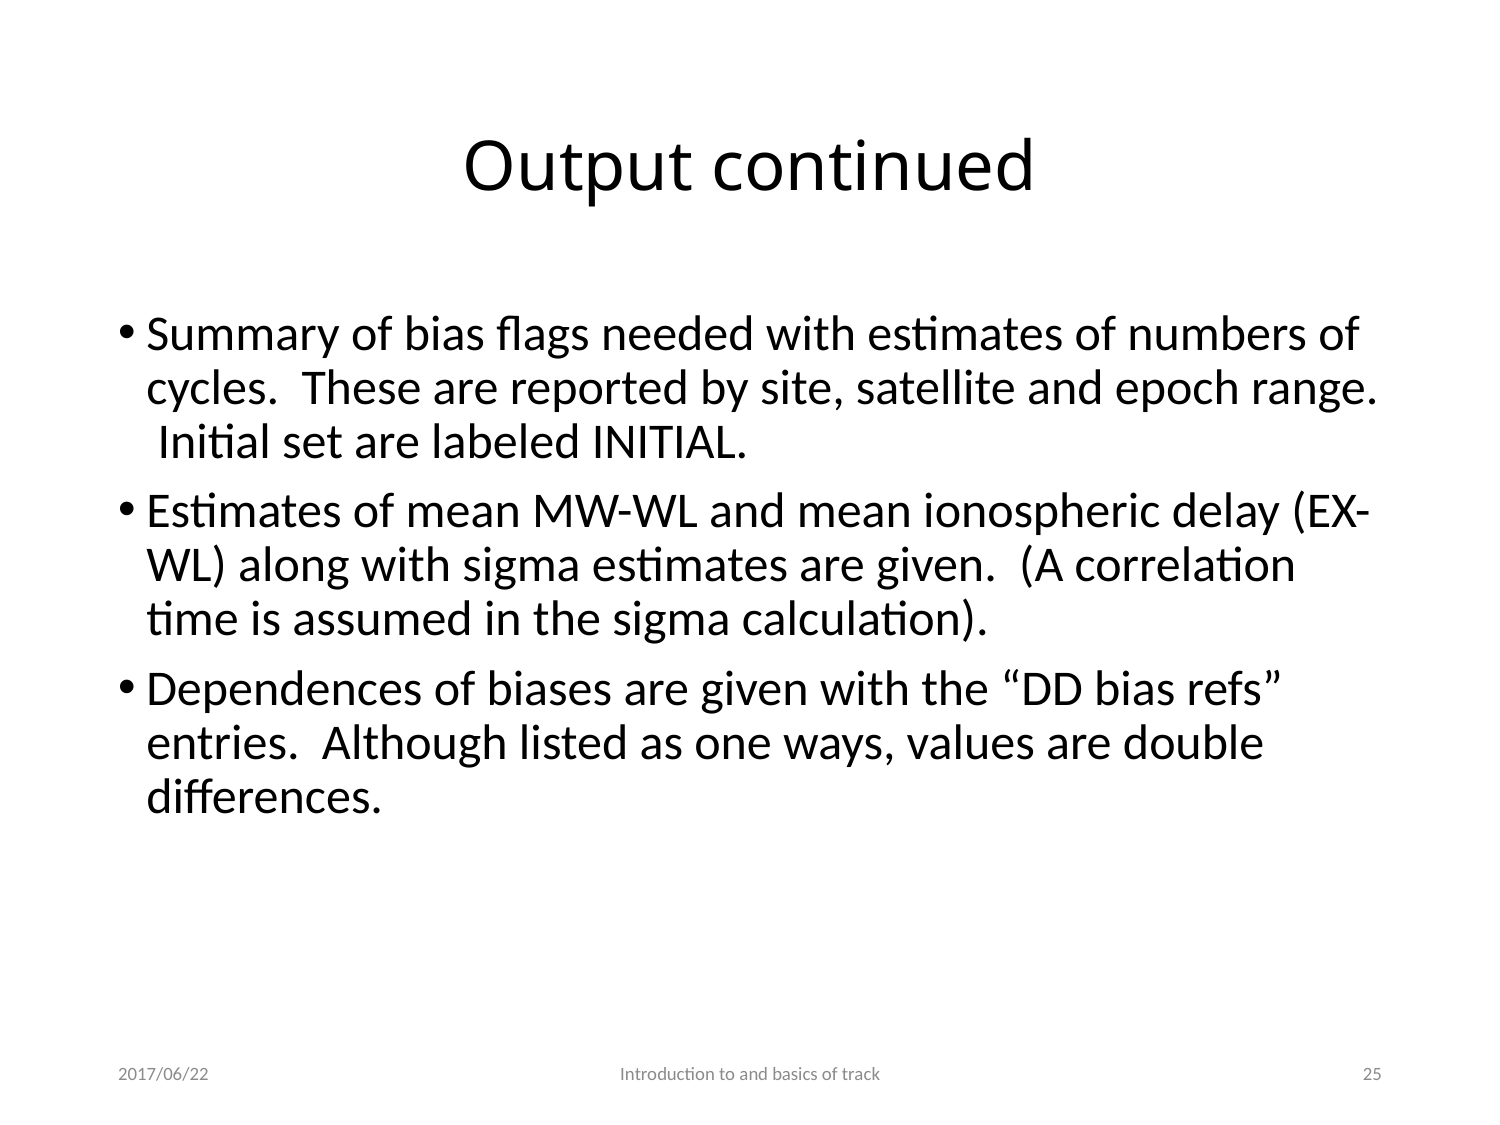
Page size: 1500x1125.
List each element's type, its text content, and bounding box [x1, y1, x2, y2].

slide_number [103, 1042, 441, 1103]
slide_number 24 [1059, 1042, 1397, 1103]
footer Introduction to and basics of track [496, 1042, 1004, 1103]
title Output continued [103, 59, 1397, 278]
list Summary of bias flags needed with estimates of numbers of cycles. These are reported by site, satellite and epoch range. Initial set are labeled INITIAL. Estimates of mean MW-WL and mean ionospheric delay (EX-WL) along with sigma estimates are given. (A correlation time is assumed in the sigma calculation). Dependences of biases are given with the “DD bias refs” entries. Although listed as one ways, values are double differences. [103, 299, 1397, 1014]
